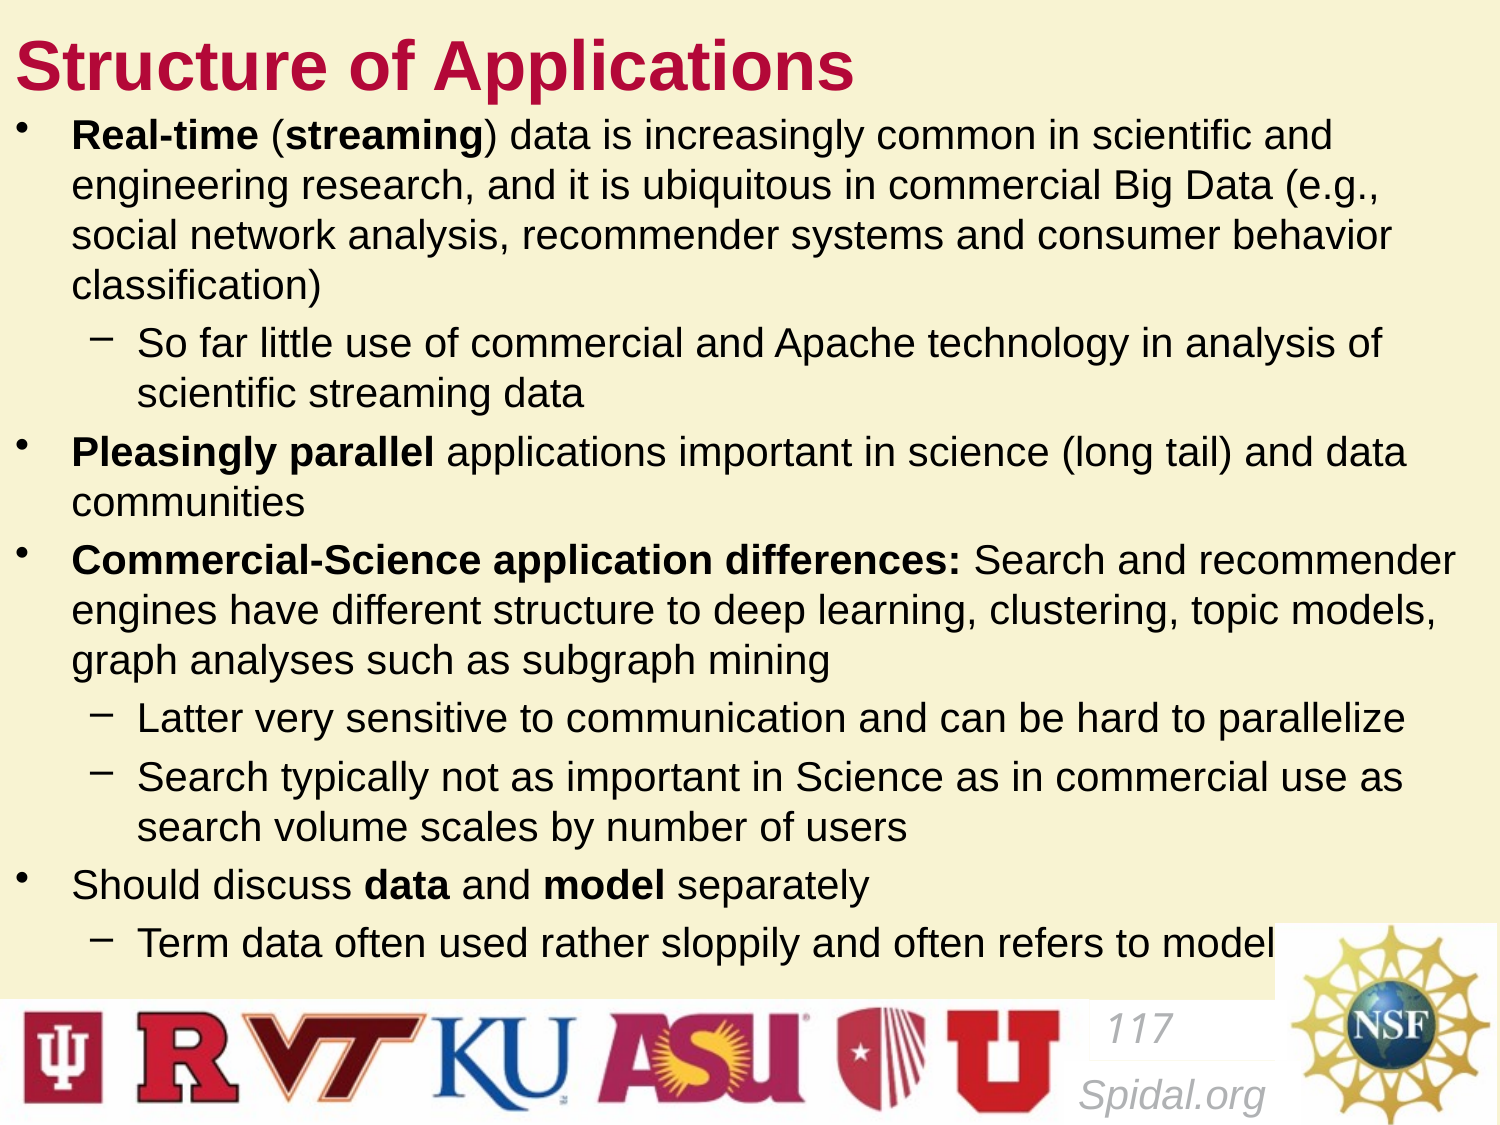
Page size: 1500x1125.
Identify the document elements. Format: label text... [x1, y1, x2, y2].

picture [0, 999, 1089, 1125]
list Real-time (streaming) data is increasingly common in scientific and engineering research, and it is ubiquitous in commercial Big Data (e.g., social network analysis, recommender systems and consumer behavior classification) So far little use of commercial and Apache technology in analysis of scientific streaming data Pleasingly parallel applications important in science (long tail) and data communities Commercial-Science application differences: Search and recommender engines have different structure to deep learning, clustering, topic models, graph analyses such as subgraph mining Latter very sensitive to communication and can be hard to parallelize Search typically not as important in Science as in commercial use as search volume scales by number of users Should discuss data and model separately Term data often used rather sloppily and often refers to model [0, 125, 1488, 949]
title Structure of Applications [0, 0, 1497, 125]
picture [1275, 923, 1497, 1125]
